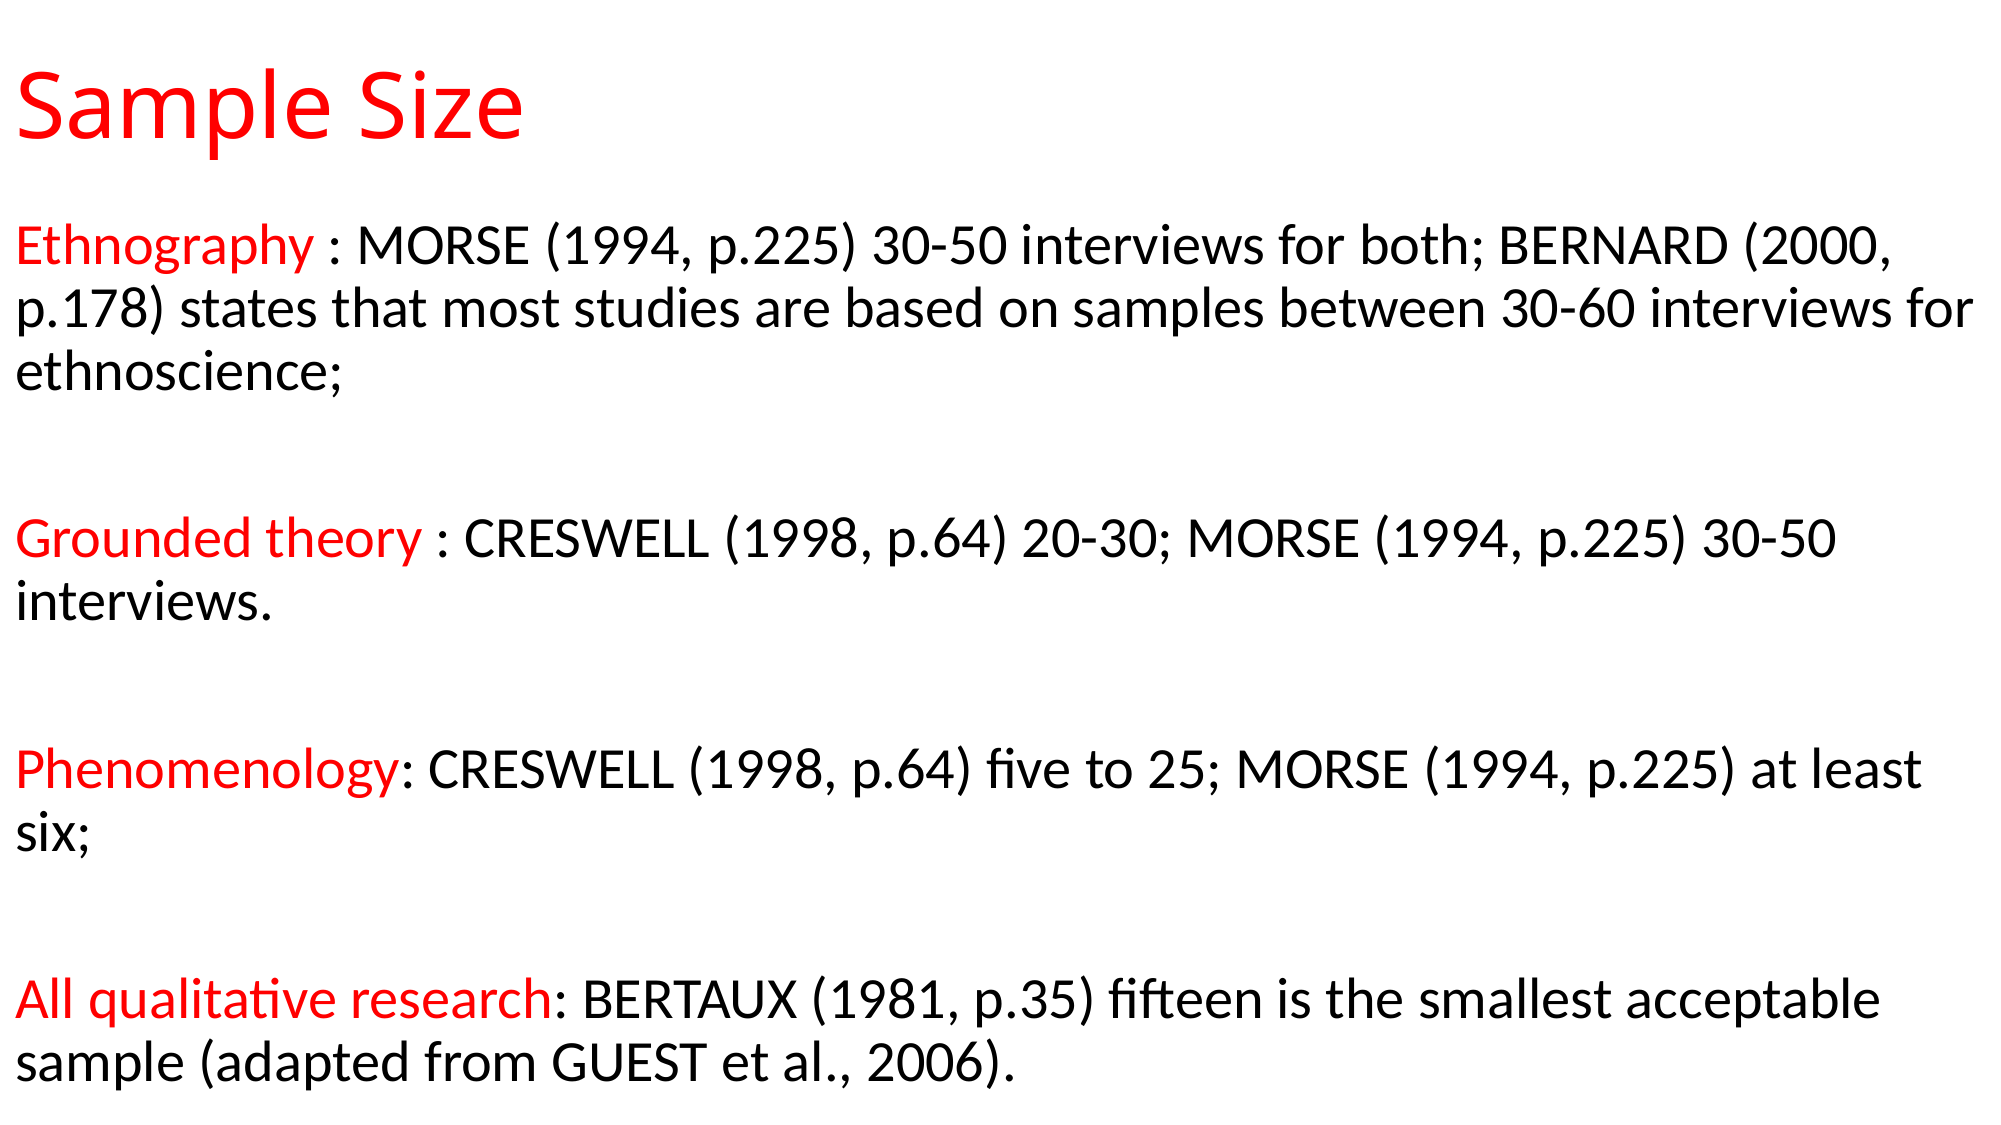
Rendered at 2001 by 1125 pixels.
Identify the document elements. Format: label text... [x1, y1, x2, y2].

title Sample Size [0, 0, 2000, 207]
list Ethnography : MORSE (1994, p.225) 30-50 interviews for both; BERNARD (2000, p.178) states that most studies are based on samples between 30-60 interviews for ethnoscience; Grounded theory : CRESWELL (1998, p.64) 20-30; MORSE (1994, p.225) 30-50 interviews. Phenomenology: CRESWELL (1998, p.64) five to 25; MORSE (1994, p.225) at least six; All qualitative research: BERTAUX (1981, p.35) fifteen is the smallest acceptable sample (adapted from GUEST et al., 2006). [0, 207, 2000, 1125]
